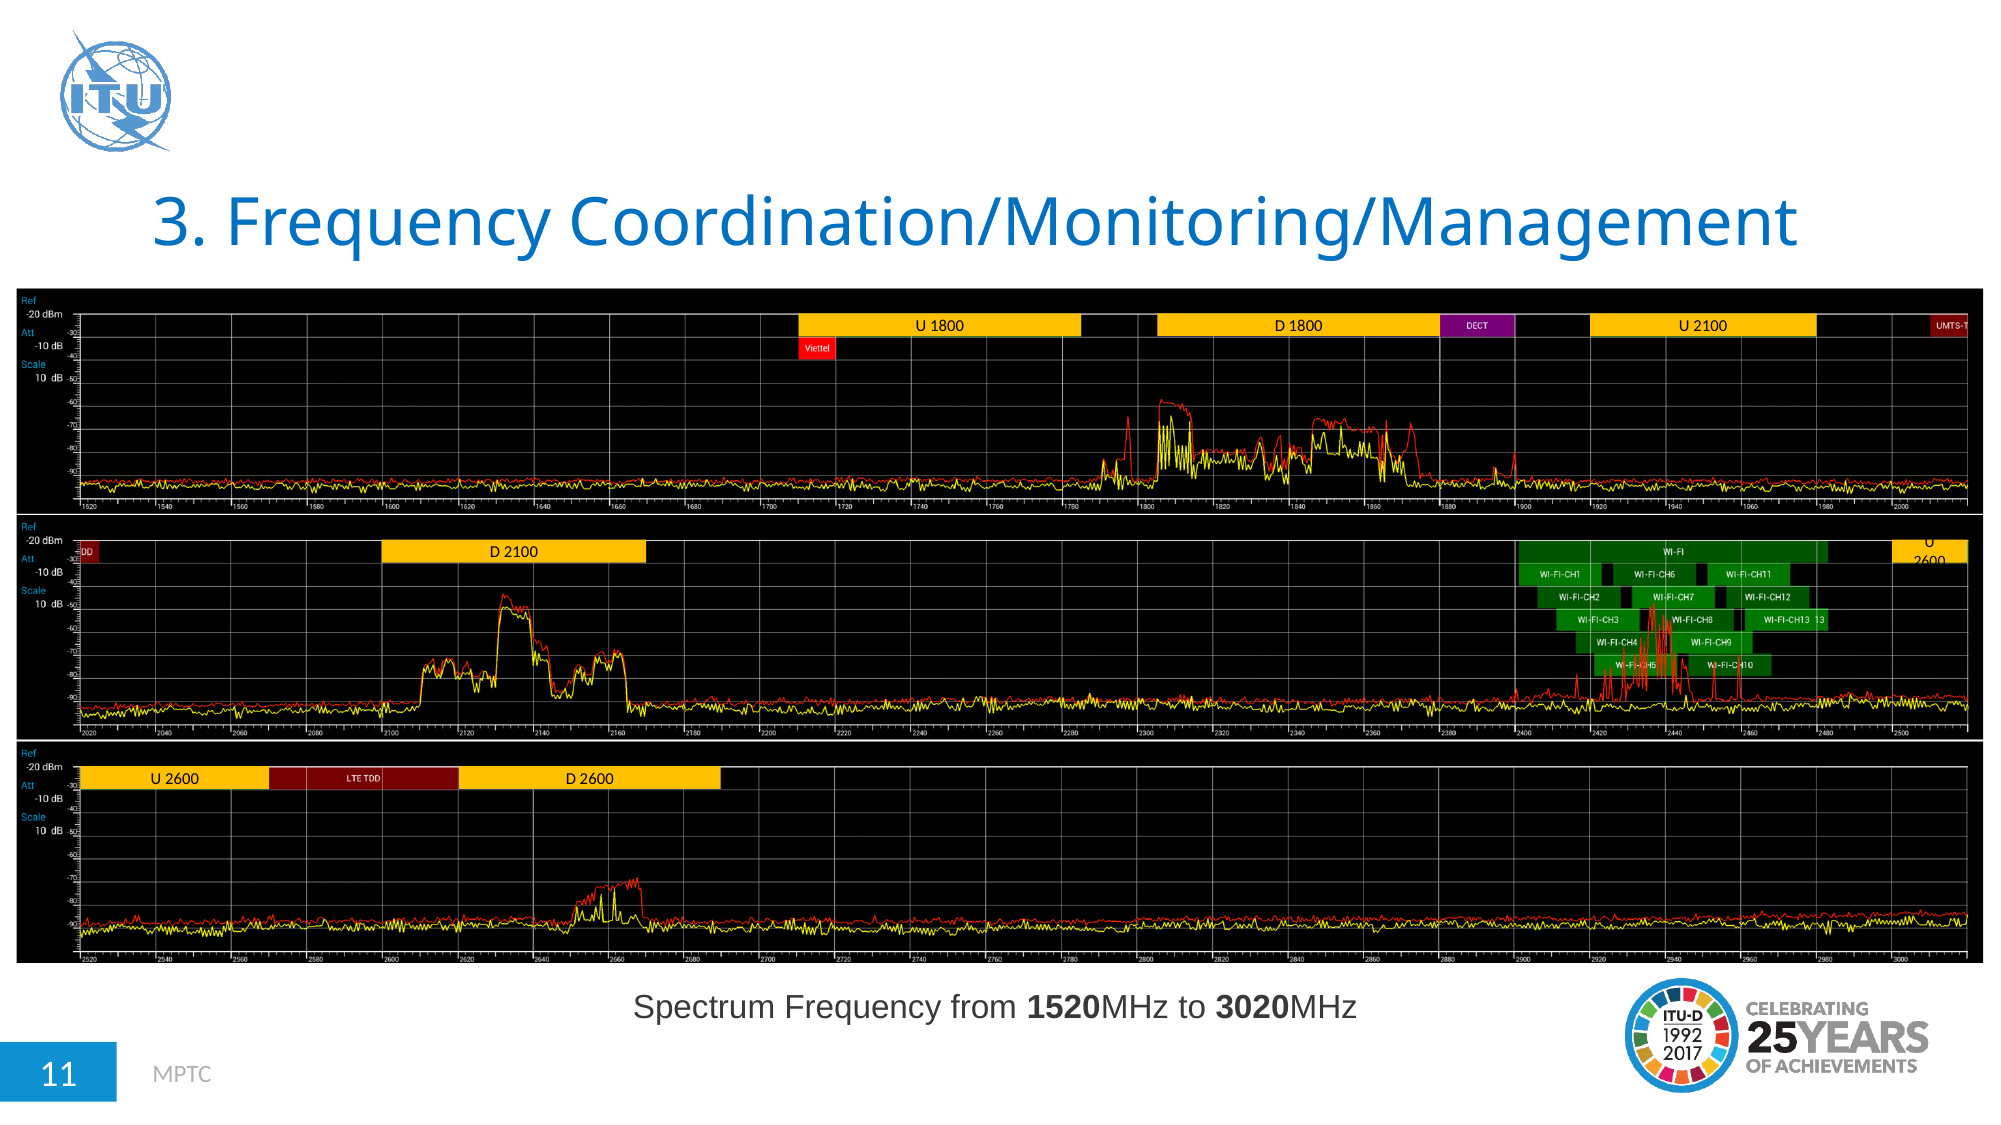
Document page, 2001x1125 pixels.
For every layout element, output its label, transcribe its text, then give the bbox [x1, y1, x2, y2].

text_box Spectrum Frequency from 1520MHz to 3020MHz [0, 977, 1996, 1033]
picture [57, 26, 177, 156]
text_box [16, 287, 1984, 963]
picture [1623, 1033, 1930, 1093]
title 3. Frequency Coordination/Monitoring/Management [137, 173, 2000, 275]
footer MPTC [137, 1042, 1358, 1103]
text_box 11 [0, 1041, 117, 1102]
